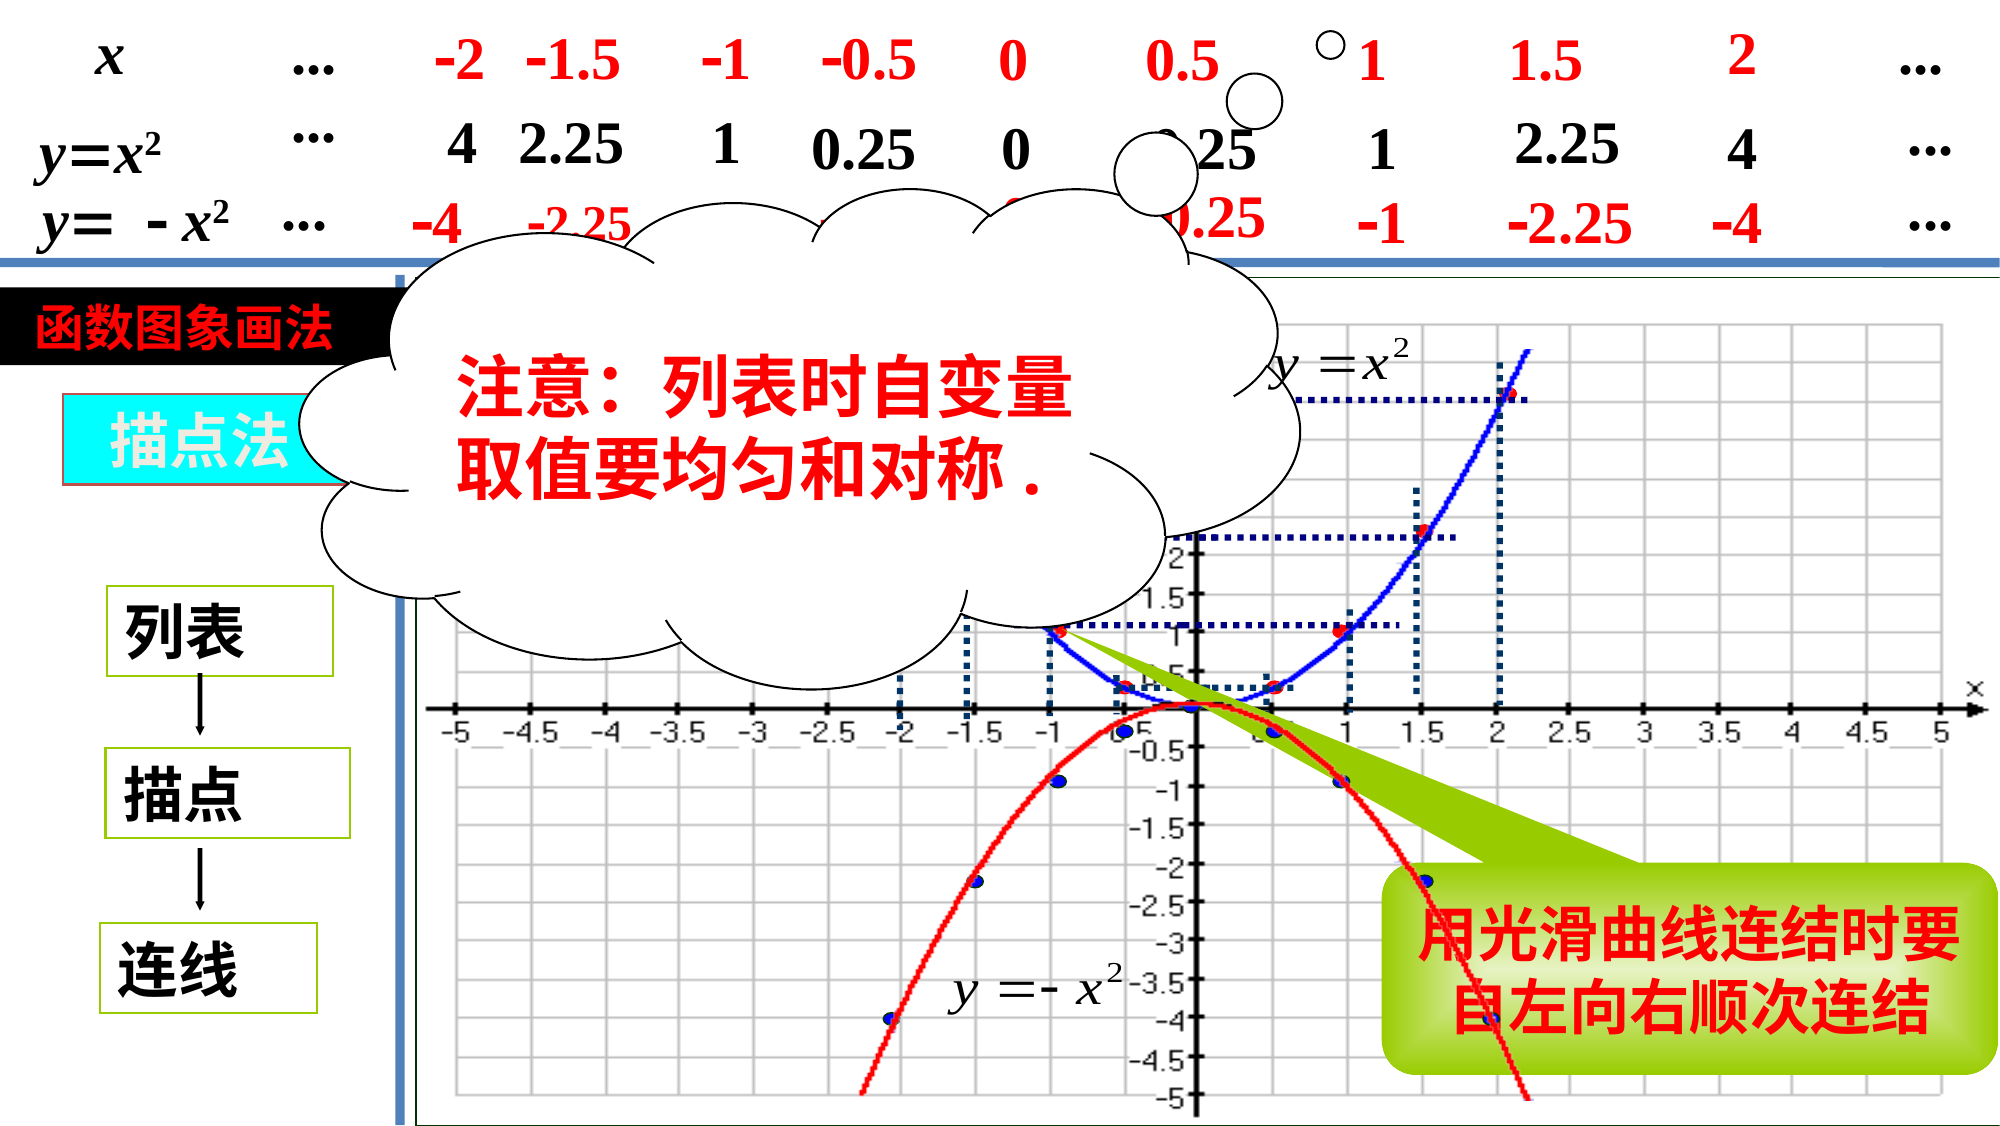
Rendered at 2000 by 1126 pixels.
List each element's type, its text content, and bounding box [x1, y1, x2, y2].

text_box 连线 [99, 923, 317, 1014]
picture [416, 278, 2000, 1126]
text_box [195, 848, 205, 911]
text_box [1258, 325, 1421, 401]
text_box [0, 0, 2000, 263]
text_box [195, 673, 205, 736]
text_box 注意：列表时自变量 取值要均匀和对称. [299, 283, 412, 599]
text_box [937, 950, 1135, 1026]
text_box 列表 [106, 585, 334, 676]
text_box 函数图象画法 [0, 287, 408, 366]
text_box 描点法 [63, 394, 348, 485]
text_box 描点 [105, 748, 350, 839]
